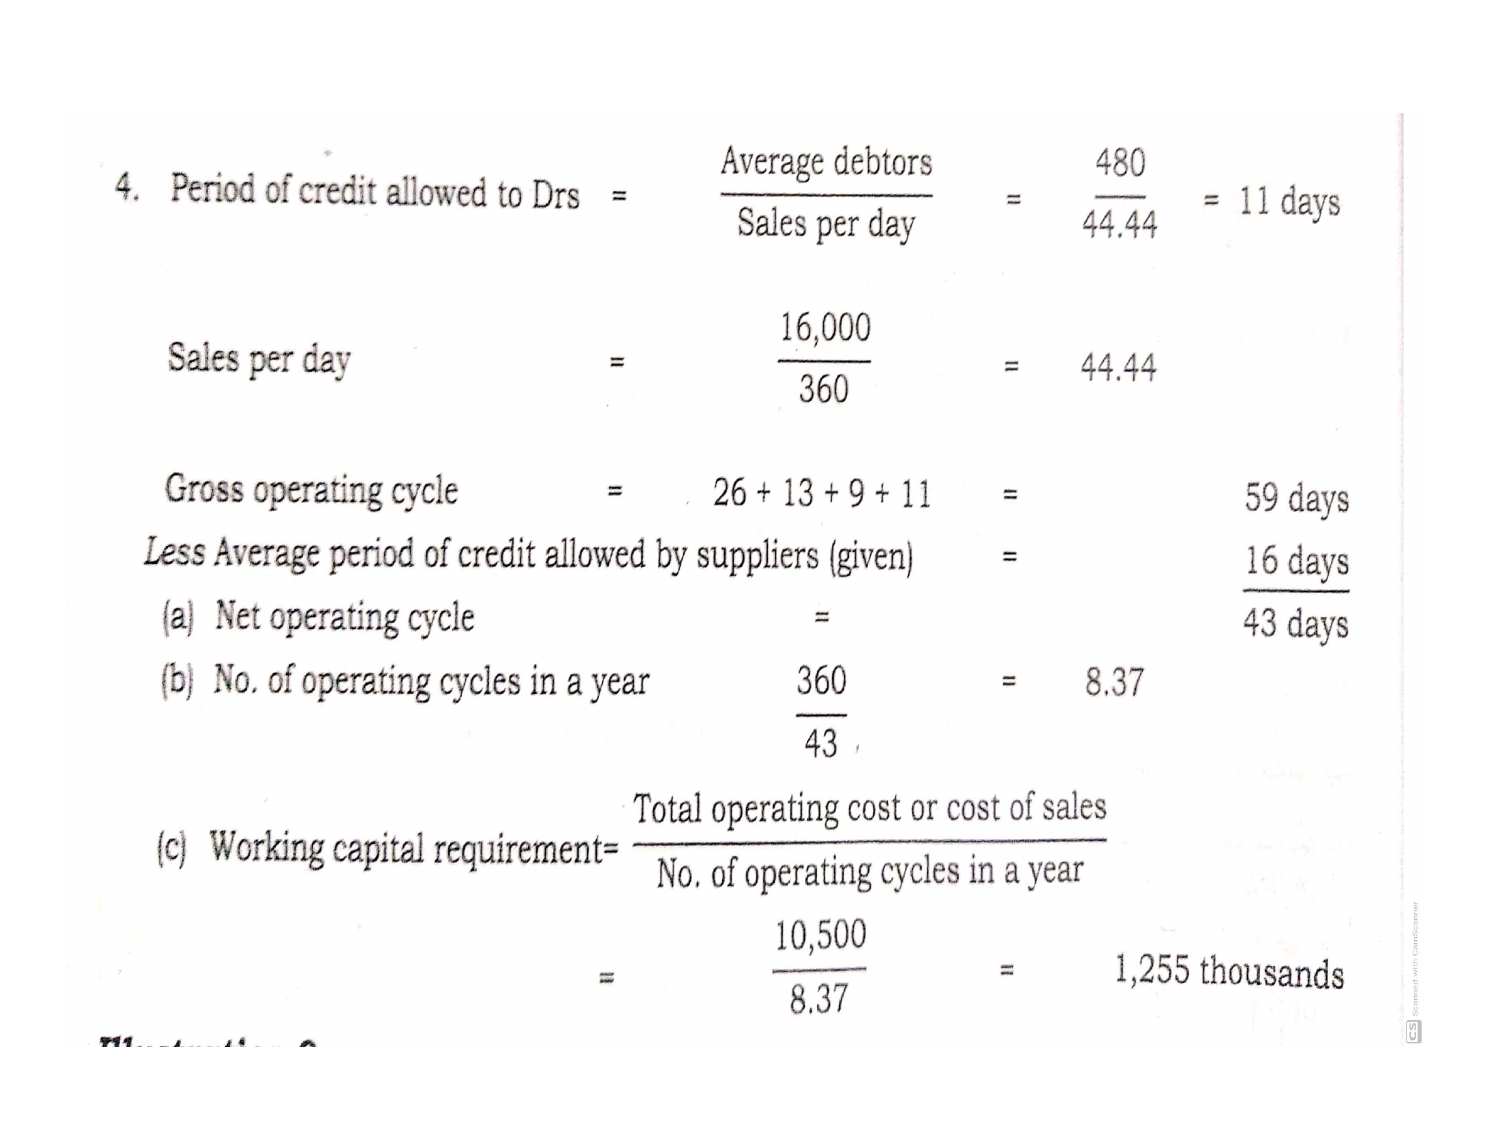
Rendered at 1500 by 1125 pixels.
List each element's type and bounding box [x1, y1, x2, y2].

picture [64, 113, 1424, 1047]
